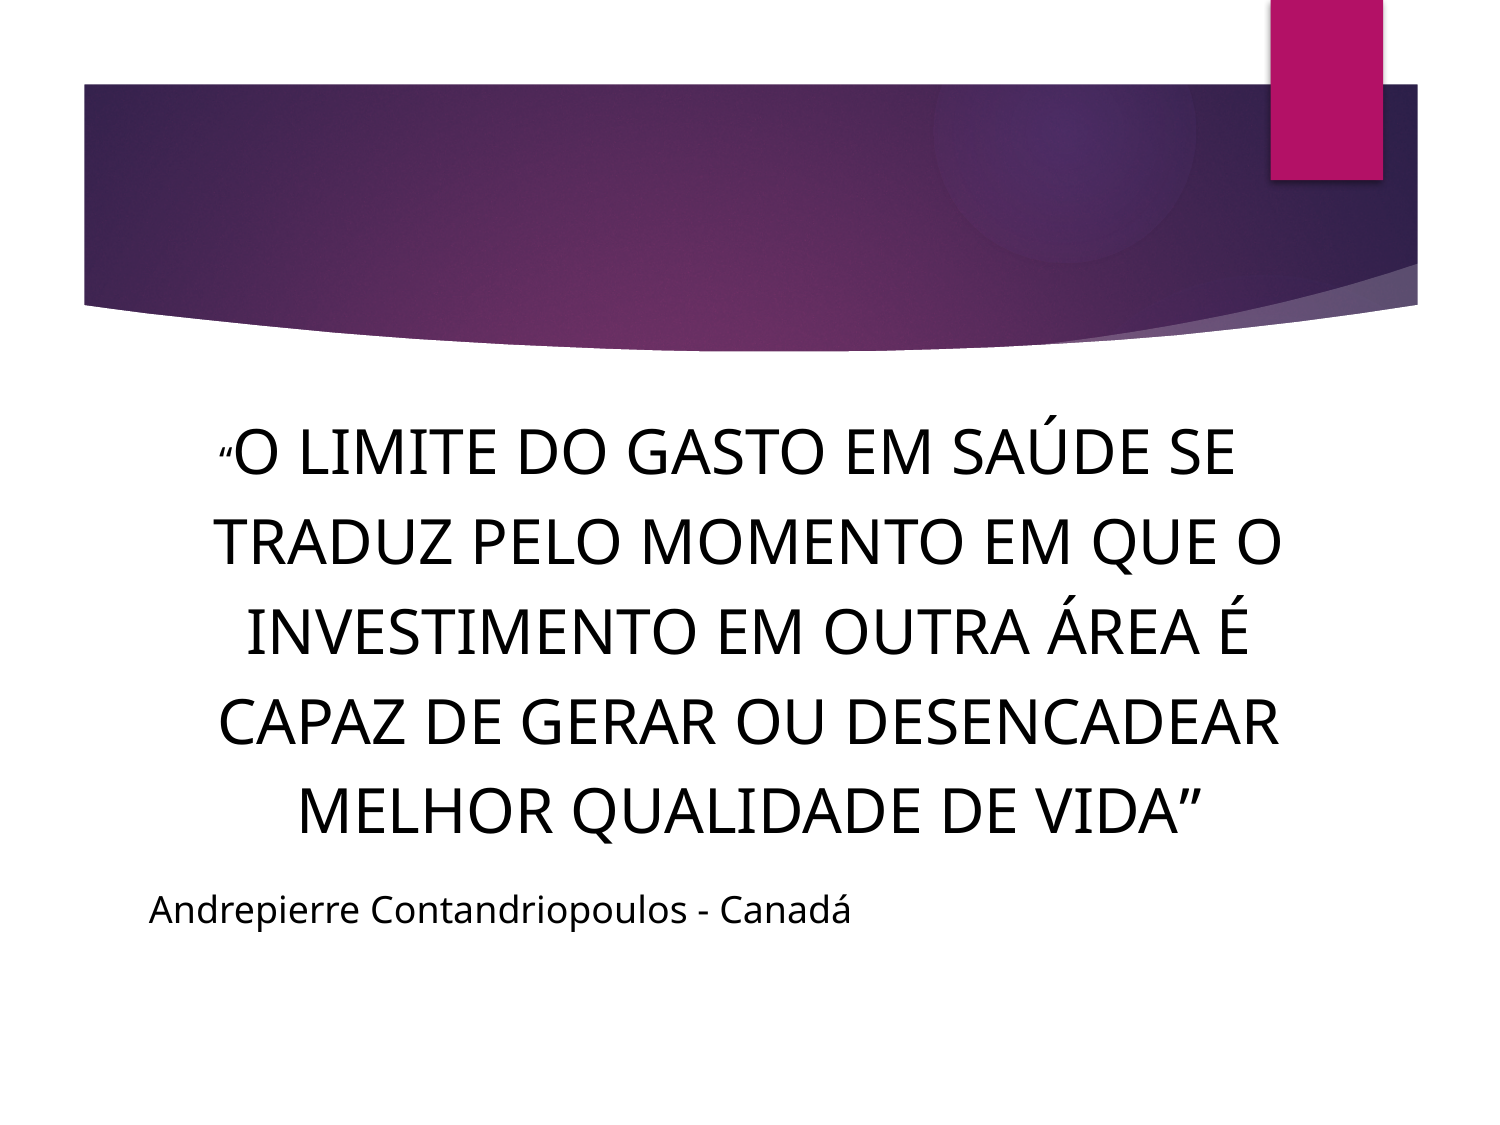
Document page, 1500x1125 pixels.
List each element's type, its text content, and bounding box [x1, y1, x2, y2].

list “O LIMITE DO GASTO EM SAÚDE SE TRADUZ PELO MOMENTO EM QUE O INVESTIMENTO EM OUTRA ÁREA É CAPAZ DE GERAR OU DESENCADEAR MELHOR QUALIDADE DE VIDA” Andrepierre Contandriopoulos - Canadá [104, 389, 1353, 972]
